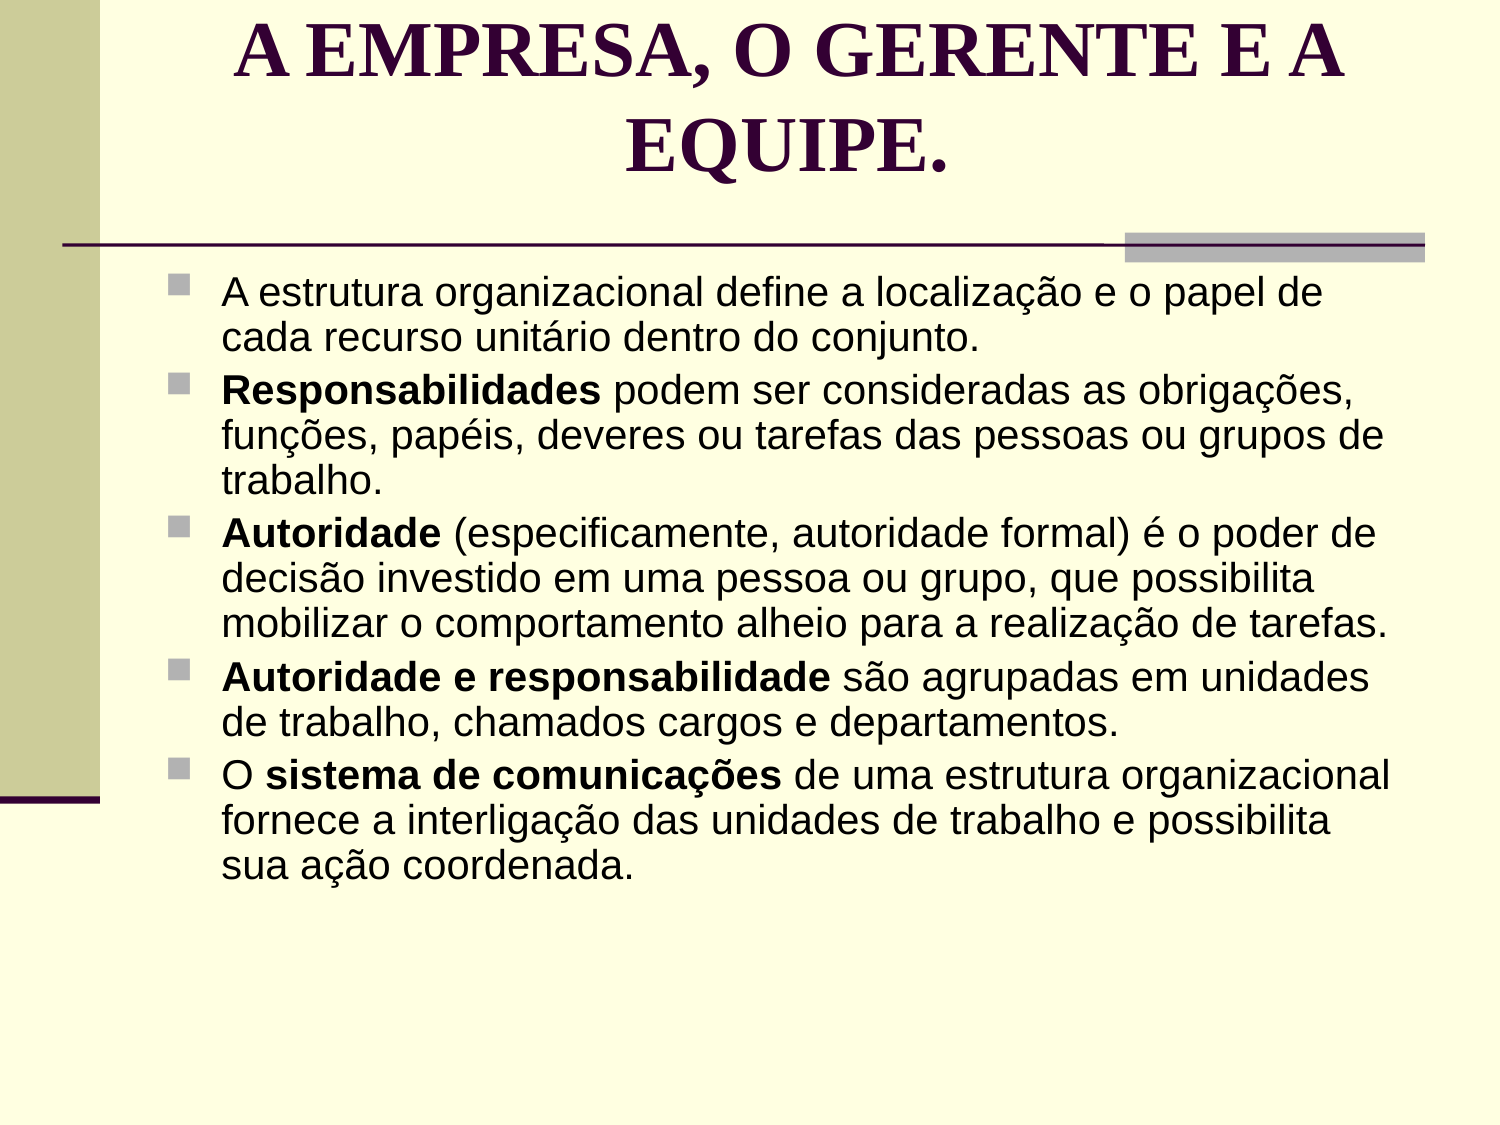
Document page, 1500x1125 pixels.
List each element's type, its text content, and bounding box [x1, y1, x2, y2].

list A estrutura organizacional define a localização e o papel de cada recurso unitário dentro do conjunto. Responsabilidades podem ser consideradas as obrigações, funções, papéis, deveres ou tarefas das pessoas ou grupos de trabalho. Autoridade (especificamente, autoridade formal) é o poder de decisão investido em uma pessoa ou grupo, que possibilita mobilizar o comportamento alheio para a realização de tarefas. Autoridade e responsabilidade são agrupadas em unidades de trabalho, chamados cargos e departamentos. O sistema de comunicações de uma estrutura organizacional fornece a interligação das unidades de trabalho e possibilita sua ação coordenada. [149, 262, 1426, 1006]
title A EMPRESA, O GERENTE E A EQUIPE. [149, 45, 1426, 234]
